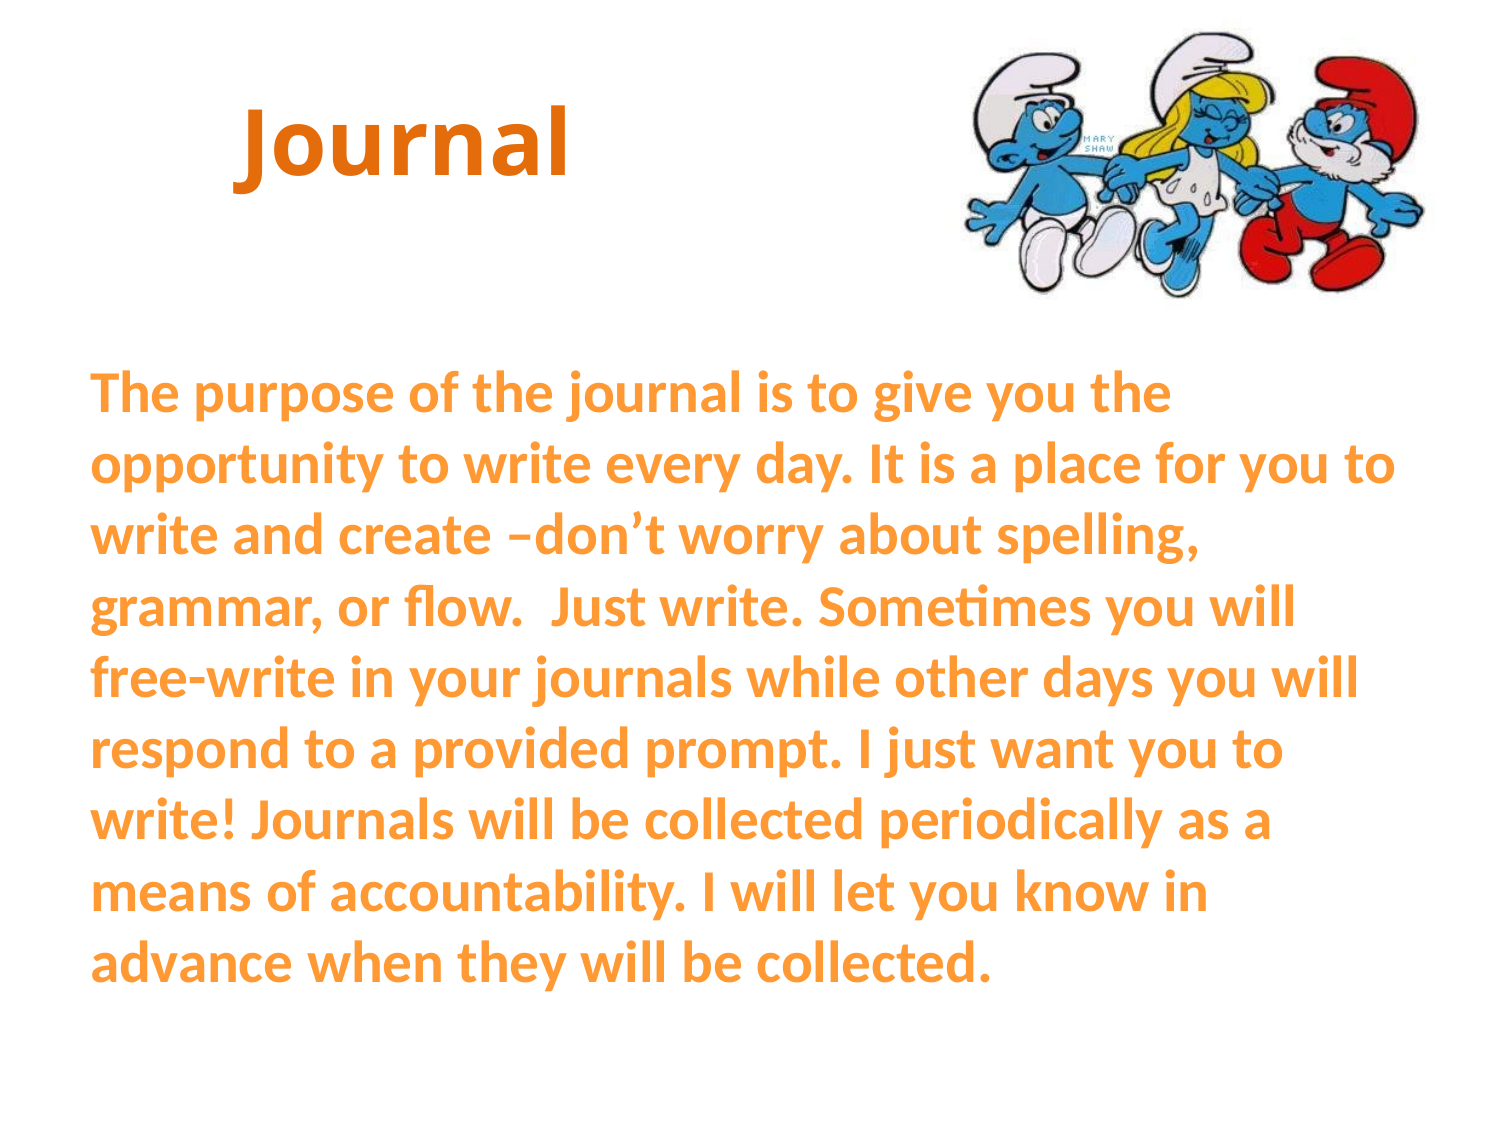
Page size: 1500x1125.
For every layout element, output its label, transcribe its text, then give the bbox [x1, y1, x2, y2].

title Journal [75, 45, 907, 233]
list The purpose of the journal is to give you the opportunity to write every day. It is a place for you to write and create –don’t worry about spelling, grammar, or flow. Just write. Sometimes you will free-write in your journals while other days you will respond to a provided prompt. I just want you to write! Journals will be collected periodically as a means of accountability. I will let you know in advance when they will be collected. [75, 262, 1425, 1005]
picture [912, 0, 1476, 313]
